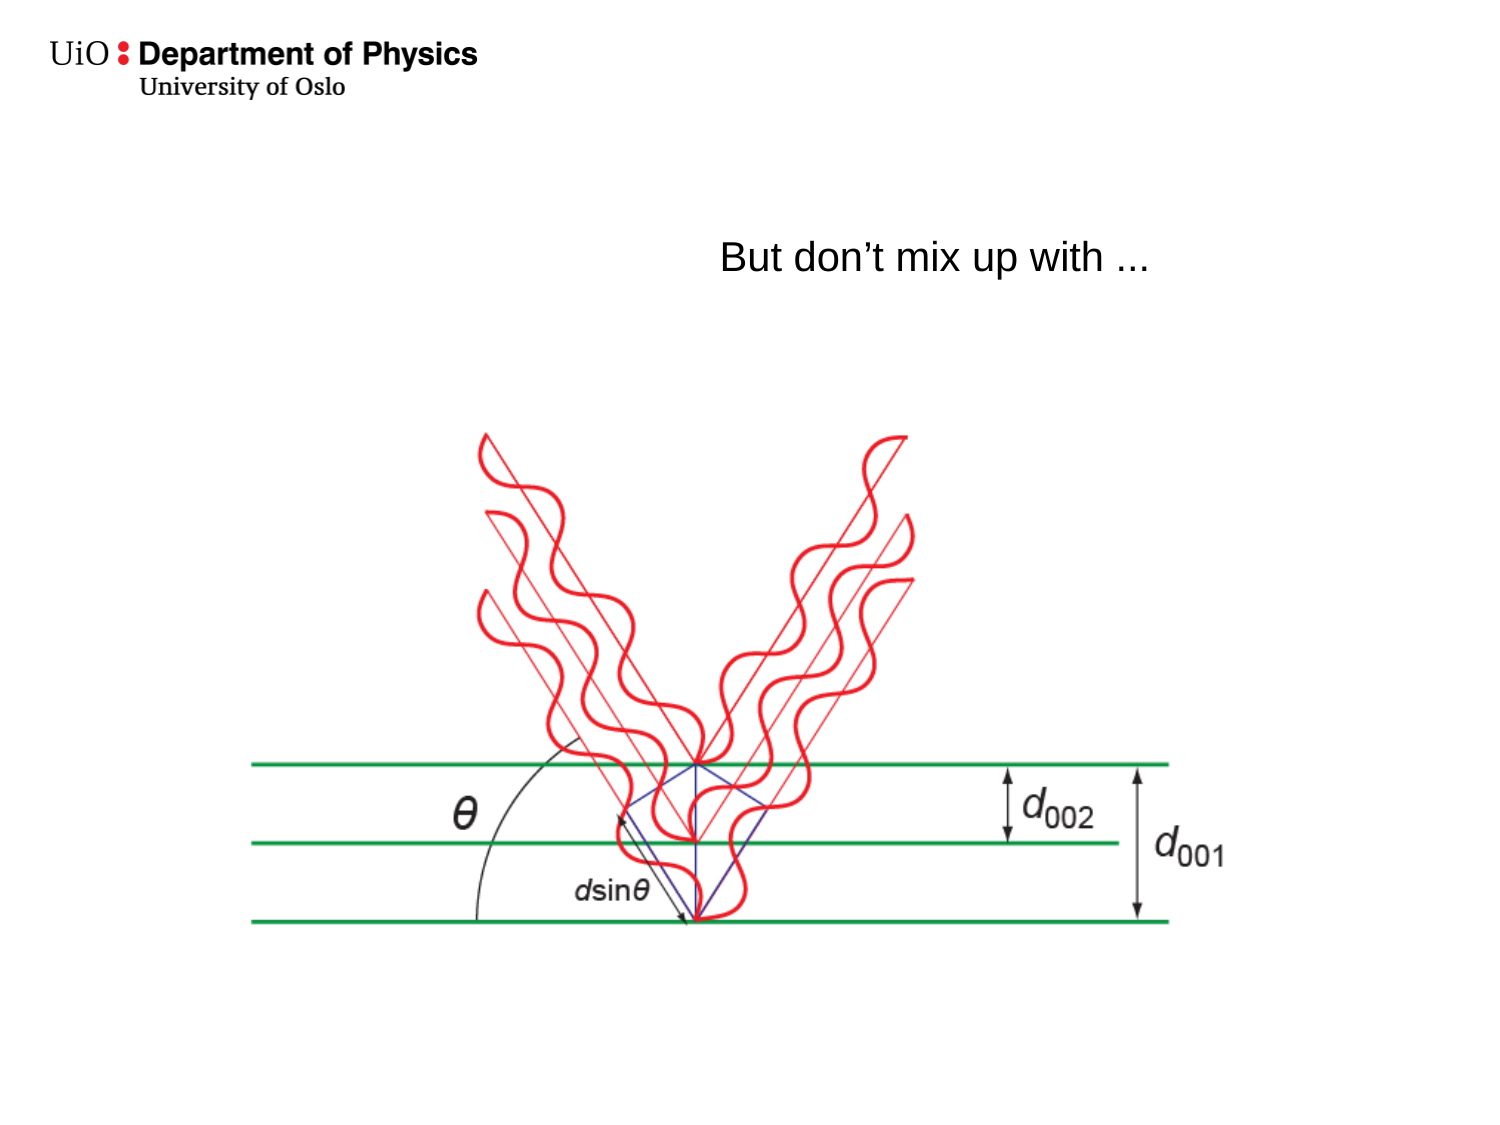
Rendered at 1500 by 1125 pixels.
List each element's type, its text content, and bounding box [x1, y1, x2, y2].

text_box But don’t mix up with ... [704, 222, 1166, 288]
picture [50, 37, 478, 125]
picture [235, 377, 1229, 926]
